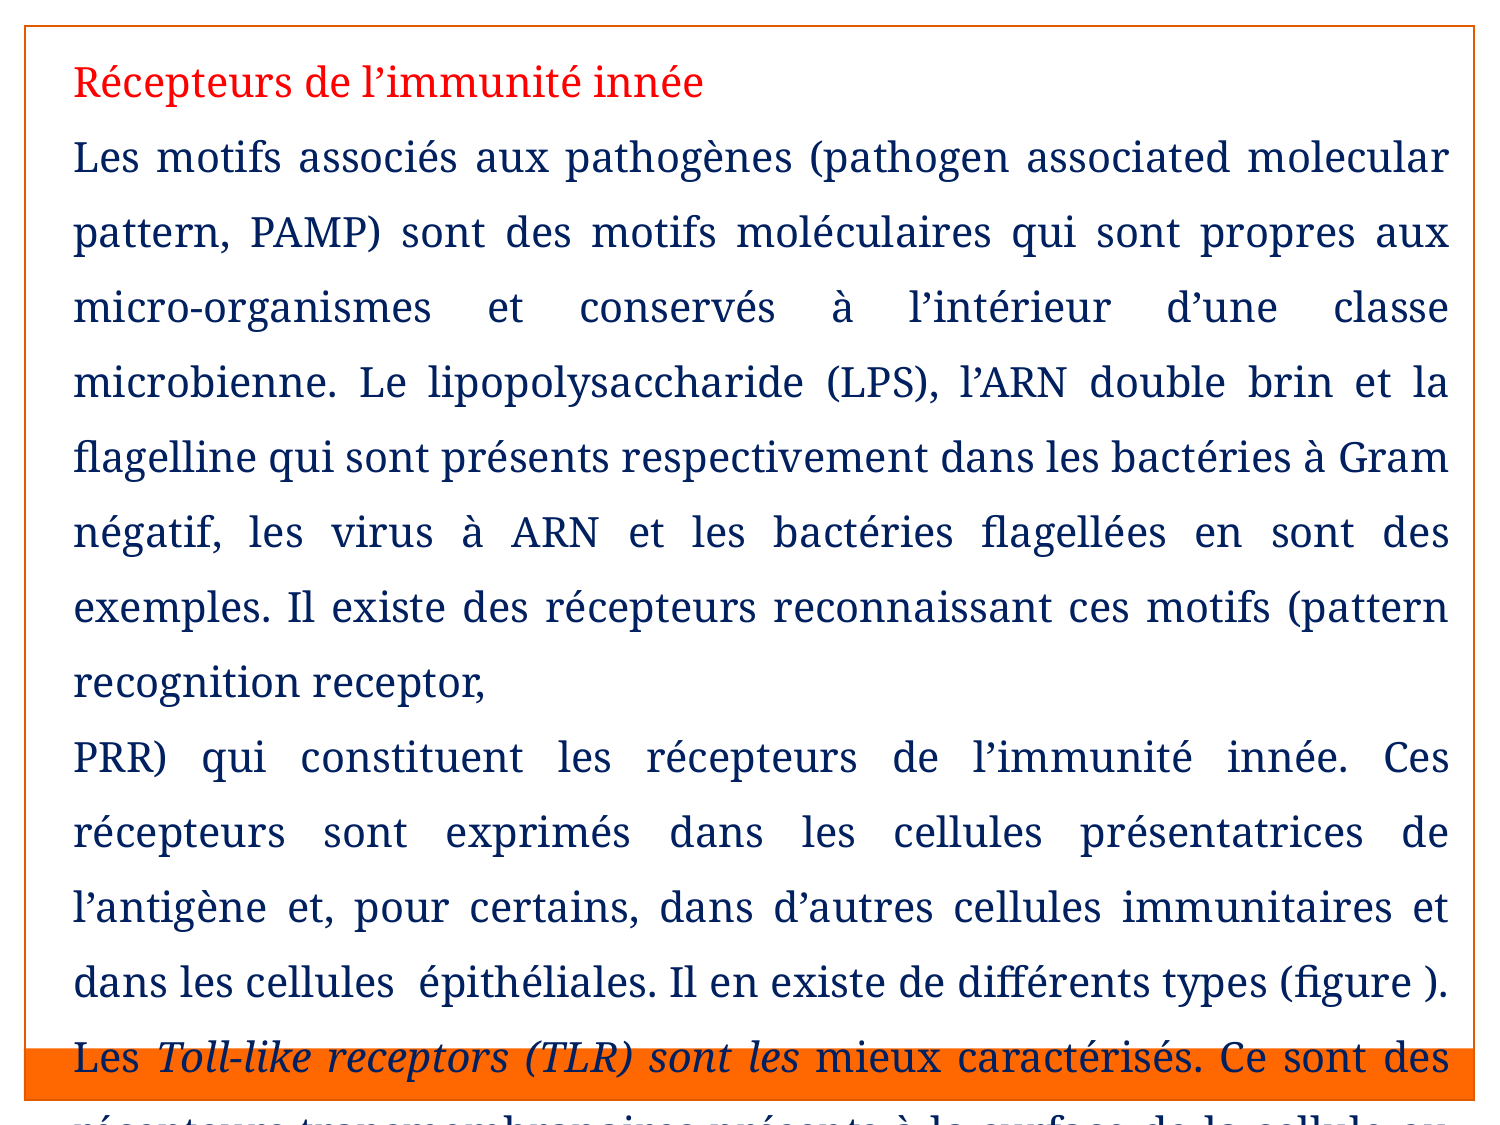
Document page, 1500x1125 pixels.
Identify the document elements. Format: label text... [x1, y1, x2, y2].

text_box Récepteurs de l’immunité innée Les motifs associés aux pathogènes (pathogen associated molecular pattern, PAMP) sont des motifs moléculaires qui sont propres aux micro-organismes et conservés à l’intérieur d’une classe microbienne. Le lipopolysaccharide (LPS), l’ARN double brin et la flagelline qui sont présents respectivement dans les bactéries à Gram négatif, les virus à ARN et les bactéries flagellées en sont des exemples. Il existe des récepteurs reconnaissant ces motifs (pattern recognition receptor, PRR) qui constituent les récepteurs de l’immunité innée. Ces récepteurs sont exprimés dans les cellules présentatrices de l’antigène et, pour certains, dans d’autres cellules immunitaires et dans les cellules épithéliales. Il en existe de différents types (figure ). Les Toll-like receptors (TLR) sont les mieux caractérisés. Ce sont des récepteurs transmembranaires présents à la surface de la cellule ou des endosomes [58, 23, 1465, 1125]
